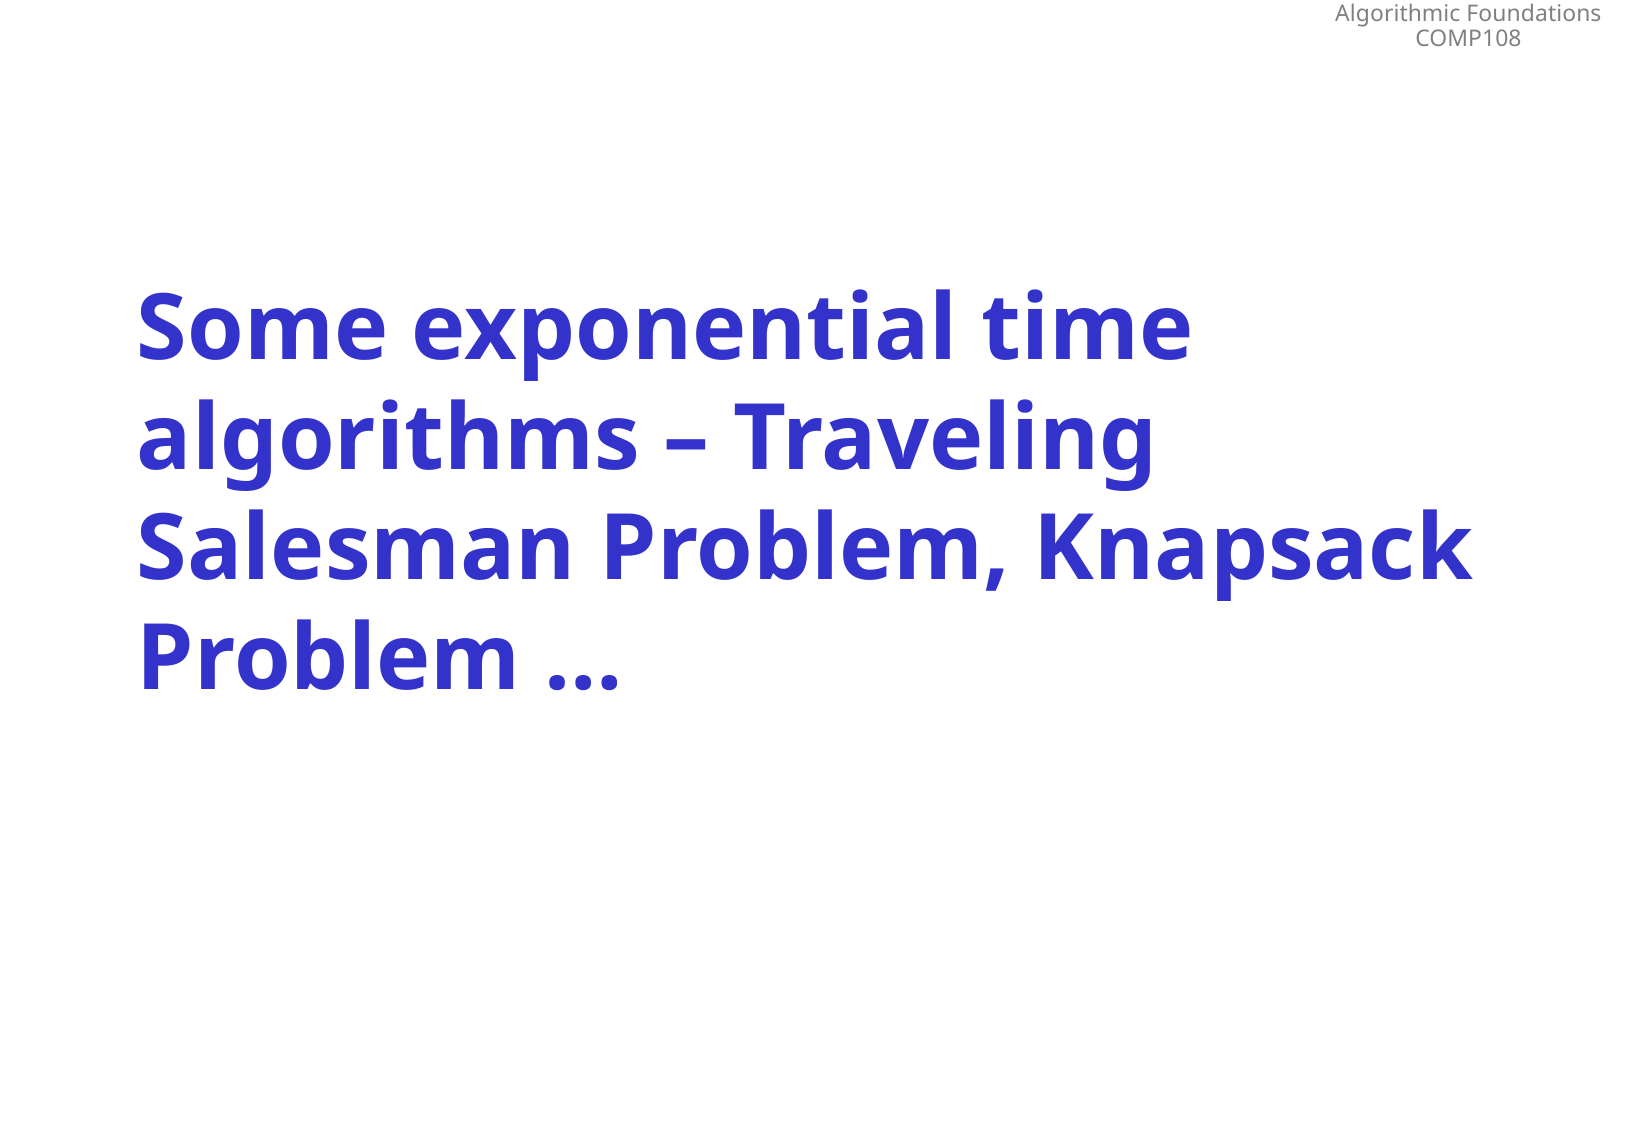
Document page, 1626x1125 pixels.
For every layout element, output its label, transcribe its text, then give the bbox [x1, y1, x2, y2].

title Some exponential time algorithms – Traveling Salesman Problem, Knapsack Problem … [121, 275, 1504, 700]
